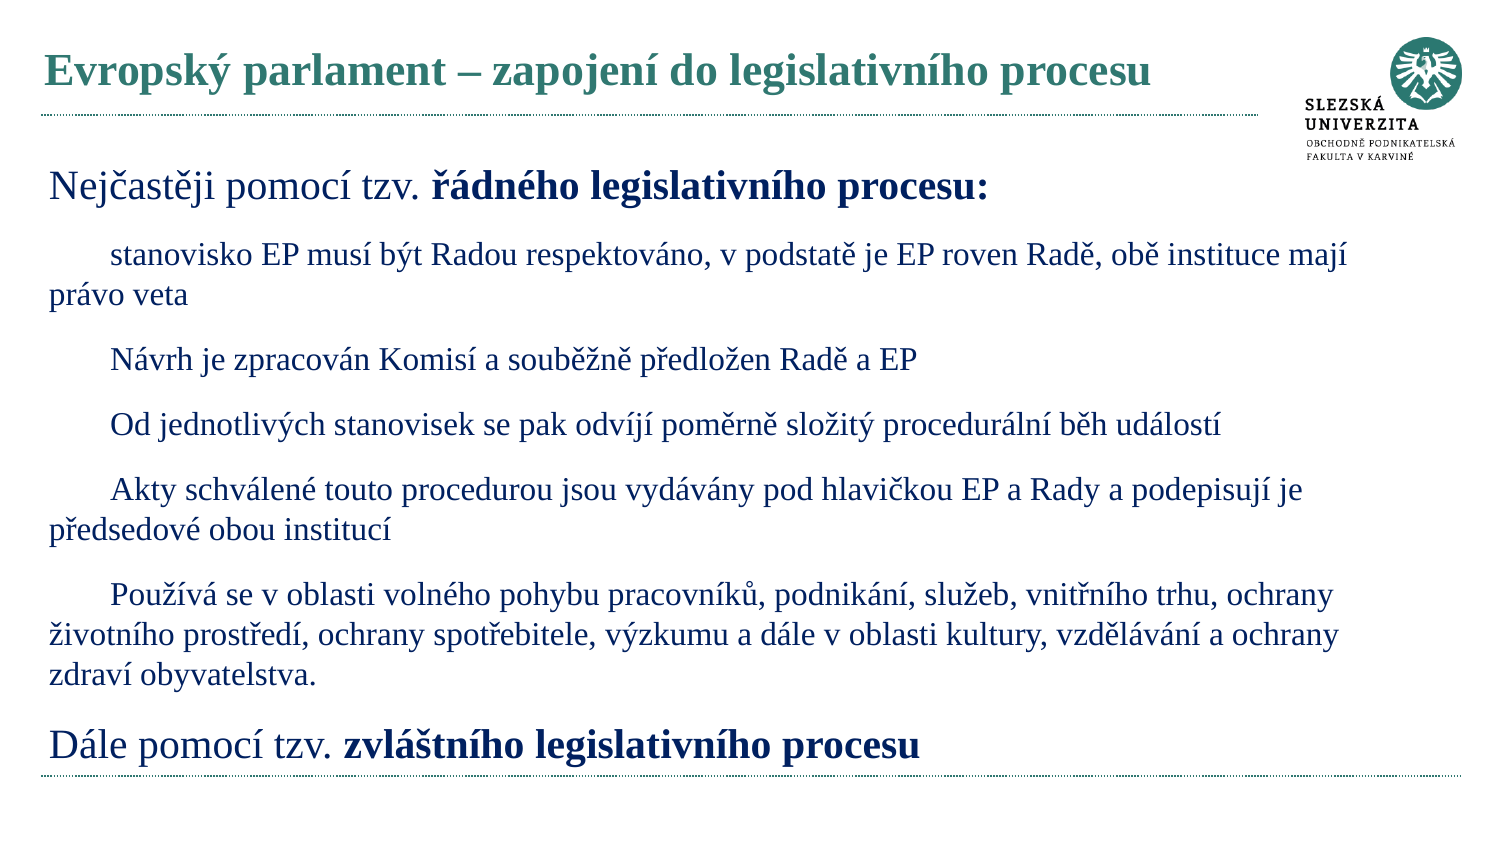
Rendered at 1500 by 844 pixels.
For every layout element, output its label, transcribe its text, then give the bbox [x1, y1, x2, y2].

list Nejčastěji pomocí tzv. řádného legislativního procesu: stanovisko EP musí být Radou respektováno, v podstatě je EP roven Radě, obě instituce mají právo veta Návrh je zpracován Komisí a souběžně předložen Radě a EP Od jednotlivých stanovisek se pak odvíjí poměrně složitý procedurální běh událostí Akty schválené touto procedurou jsou vydávány pod hlavičkou EP a Rady a podepisují je předsedové obou institucí Používá se v oblasti volného pohybu pracovníků, podnikání, služeb, vnitřního trhu, ochrany životního prostředí, ochrany spotřebitele, výzkumu a dále v oblasti kultury, vzdělávání a ochrany zdraví obyvatelstva. Dále pomocí tzv. zvláštního legislativního procesu [34, 150, 1400, 800]
title Evropský parlament – zapojení do legislativního procesu [29, 32, 1282, 116]
picture [1305, 37, 1462, 160]
